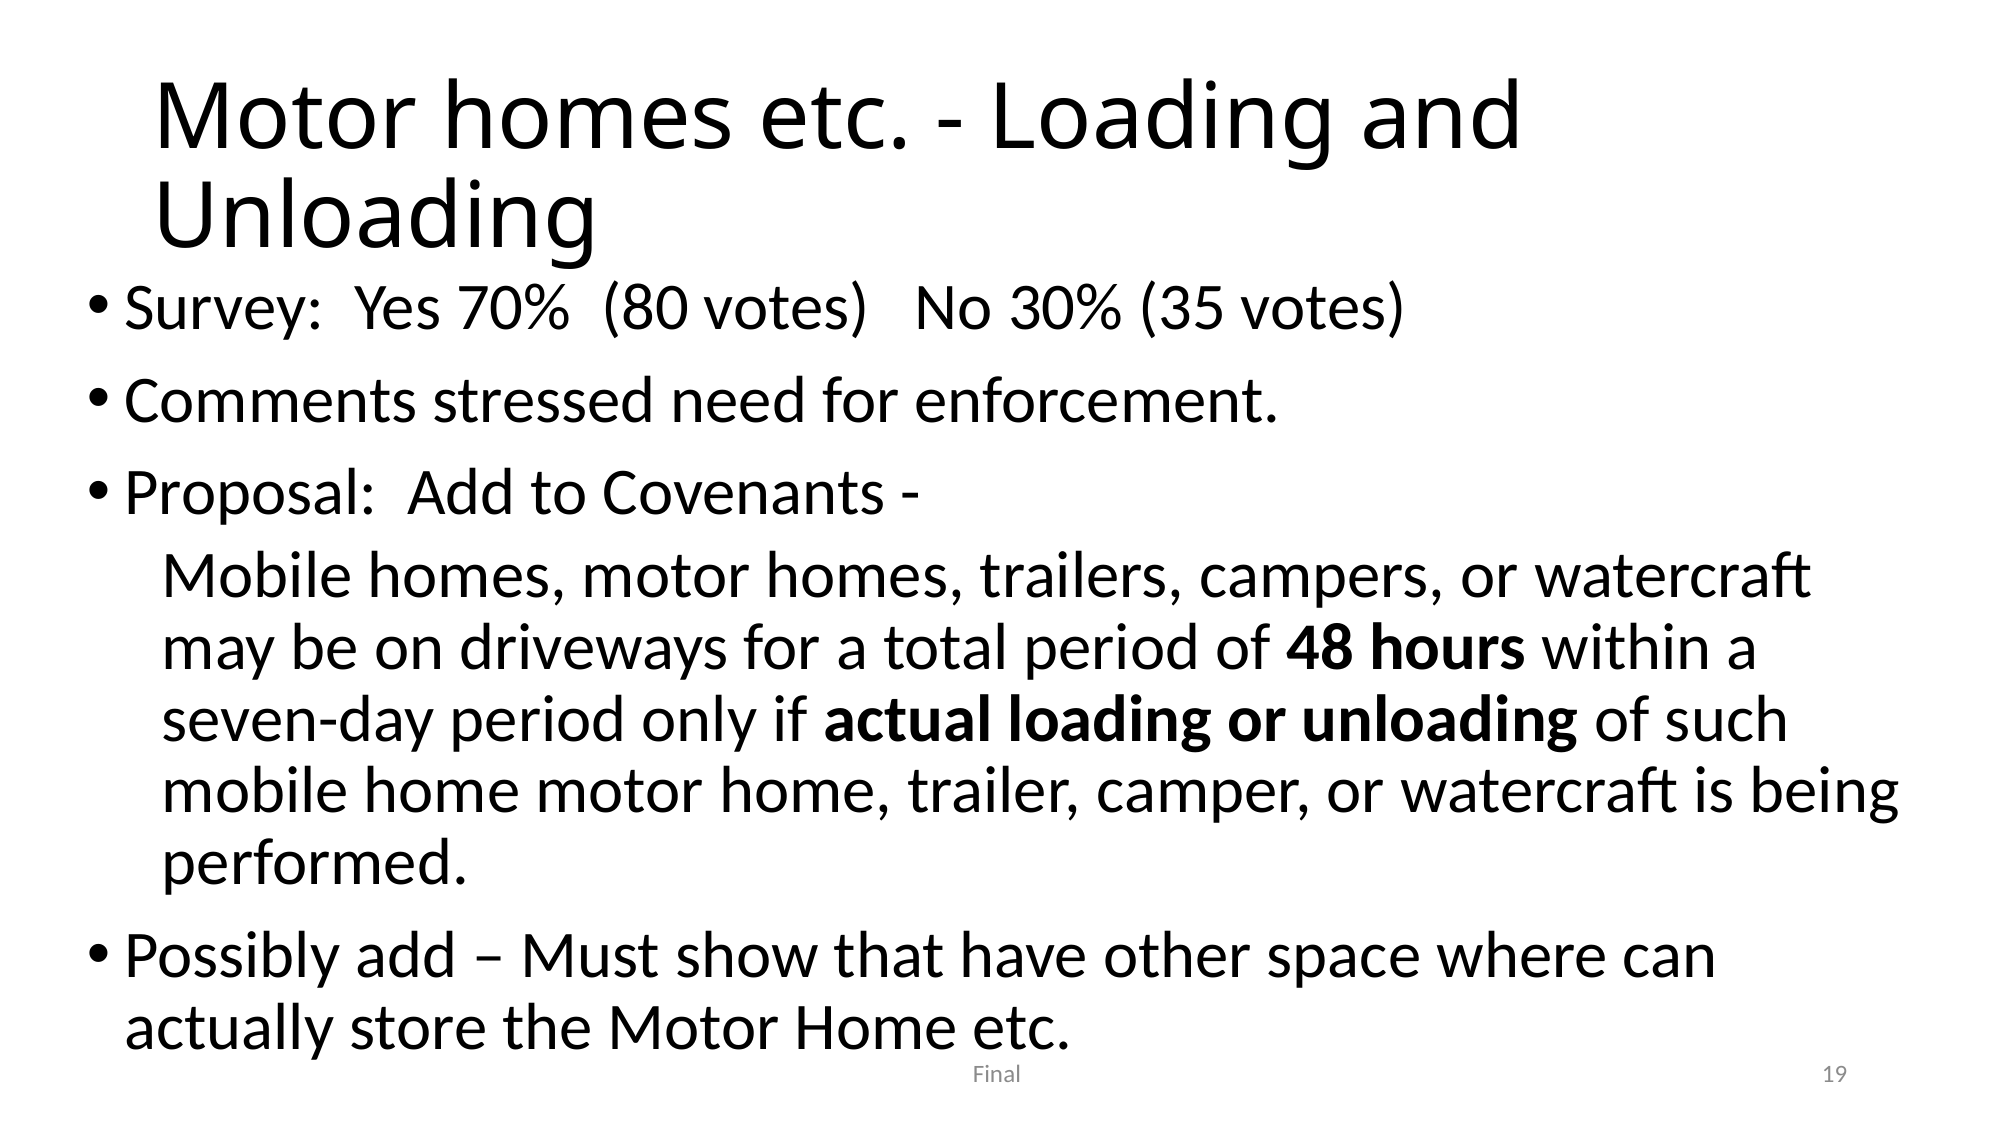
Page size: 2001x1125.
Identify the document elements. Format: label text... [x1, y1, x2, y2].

footer Final [662, 1042, 1338, 1103]
slide_number 19 [1412, 1042, 1863, 1103]
title Motor homes etc. - Loading and Unloading [137, 59, 1863, 264]
list Survey: Yes 70% (80 votes) No 30% (35 votes) Comments stressed need for enforcement. Proposal: Add to Covenants - Mobile homes, motor homes, trailers, campers, or watercraft may be on driveways for a total period of 48 hours within a seven-day period only if actual loading or unloading of such mobile home motor home, trailer, camper, or watercraft is being performed. Possibly add – Must show that have other space where can actually store the Motor Home etc. [71, 264, 1926, 979]
